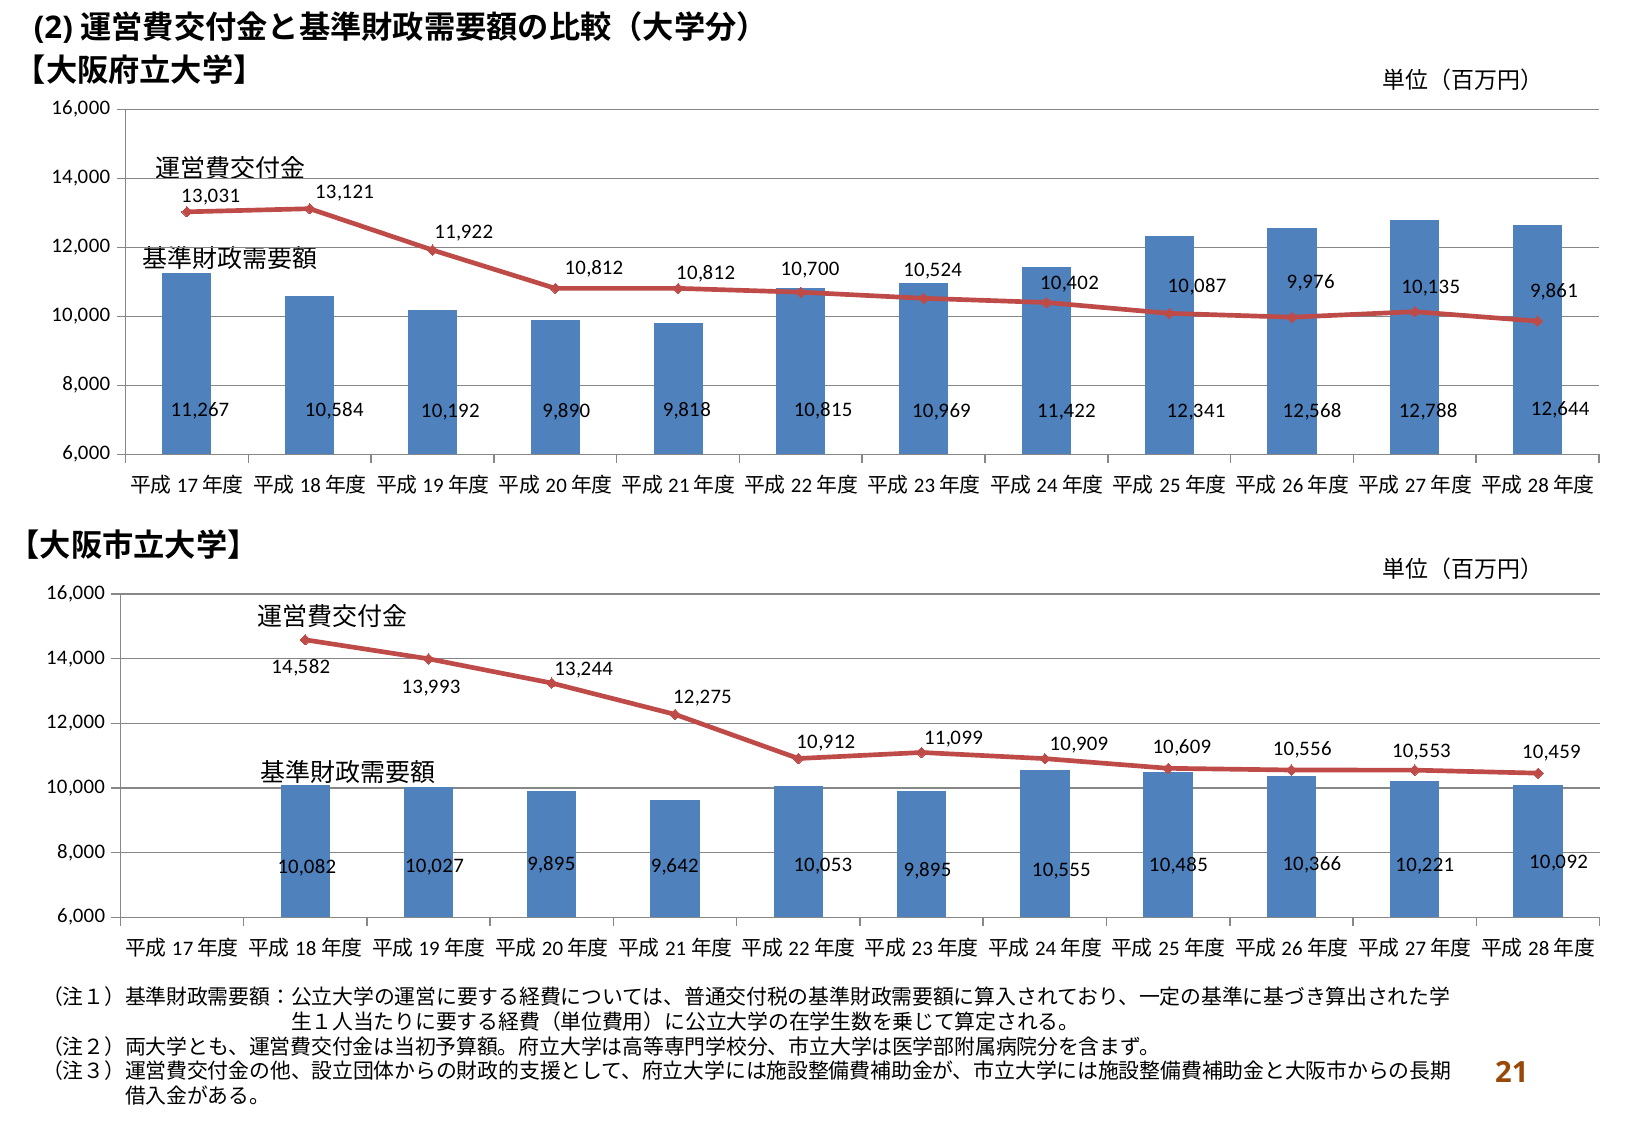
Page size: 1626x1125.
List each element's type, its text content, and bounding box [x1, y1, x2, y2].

text_box 単位（百万円） [1367, 57, 1576, 91]
text_box (2)運営費交付金と基準財政需要額の比較（大学分） [19, 0, 973, 60]
chart [27, 91, 1604, 499]
chart [27, 573, 1604, 962]
slide_number 21 [1164, 1042, 1544, 1103]
text_box 単位（百万円） [1367, 546, 1576, 573]
text_box 【大阪市立大学】 [0, 517, 948, 577]
text_box 【大阪府立大学】 [0, 43, 954, 103]
text_box （注１）基準財政需要額：公立大学の運営に要する経費については、普通交付税の基準財政需要額に算入されており、一定の基準に基づき算出された学 生１人当たりに要する経費（単位費用）に公立大学の在学生数を乗じて算定される。 （注２）両大学とも、運営費交付金は当初予算額。府立大学は高等専門学校分、市立大学は医学部附属病院分を含まず。 （注３）運営費交付金の他、設立団体からの財政的支援として、府立大学には施設整備費補助金が、市立大学には施設整備費補助金と大阪市からの長期 借入金がある。 [27, 975, 1615, 1125]
